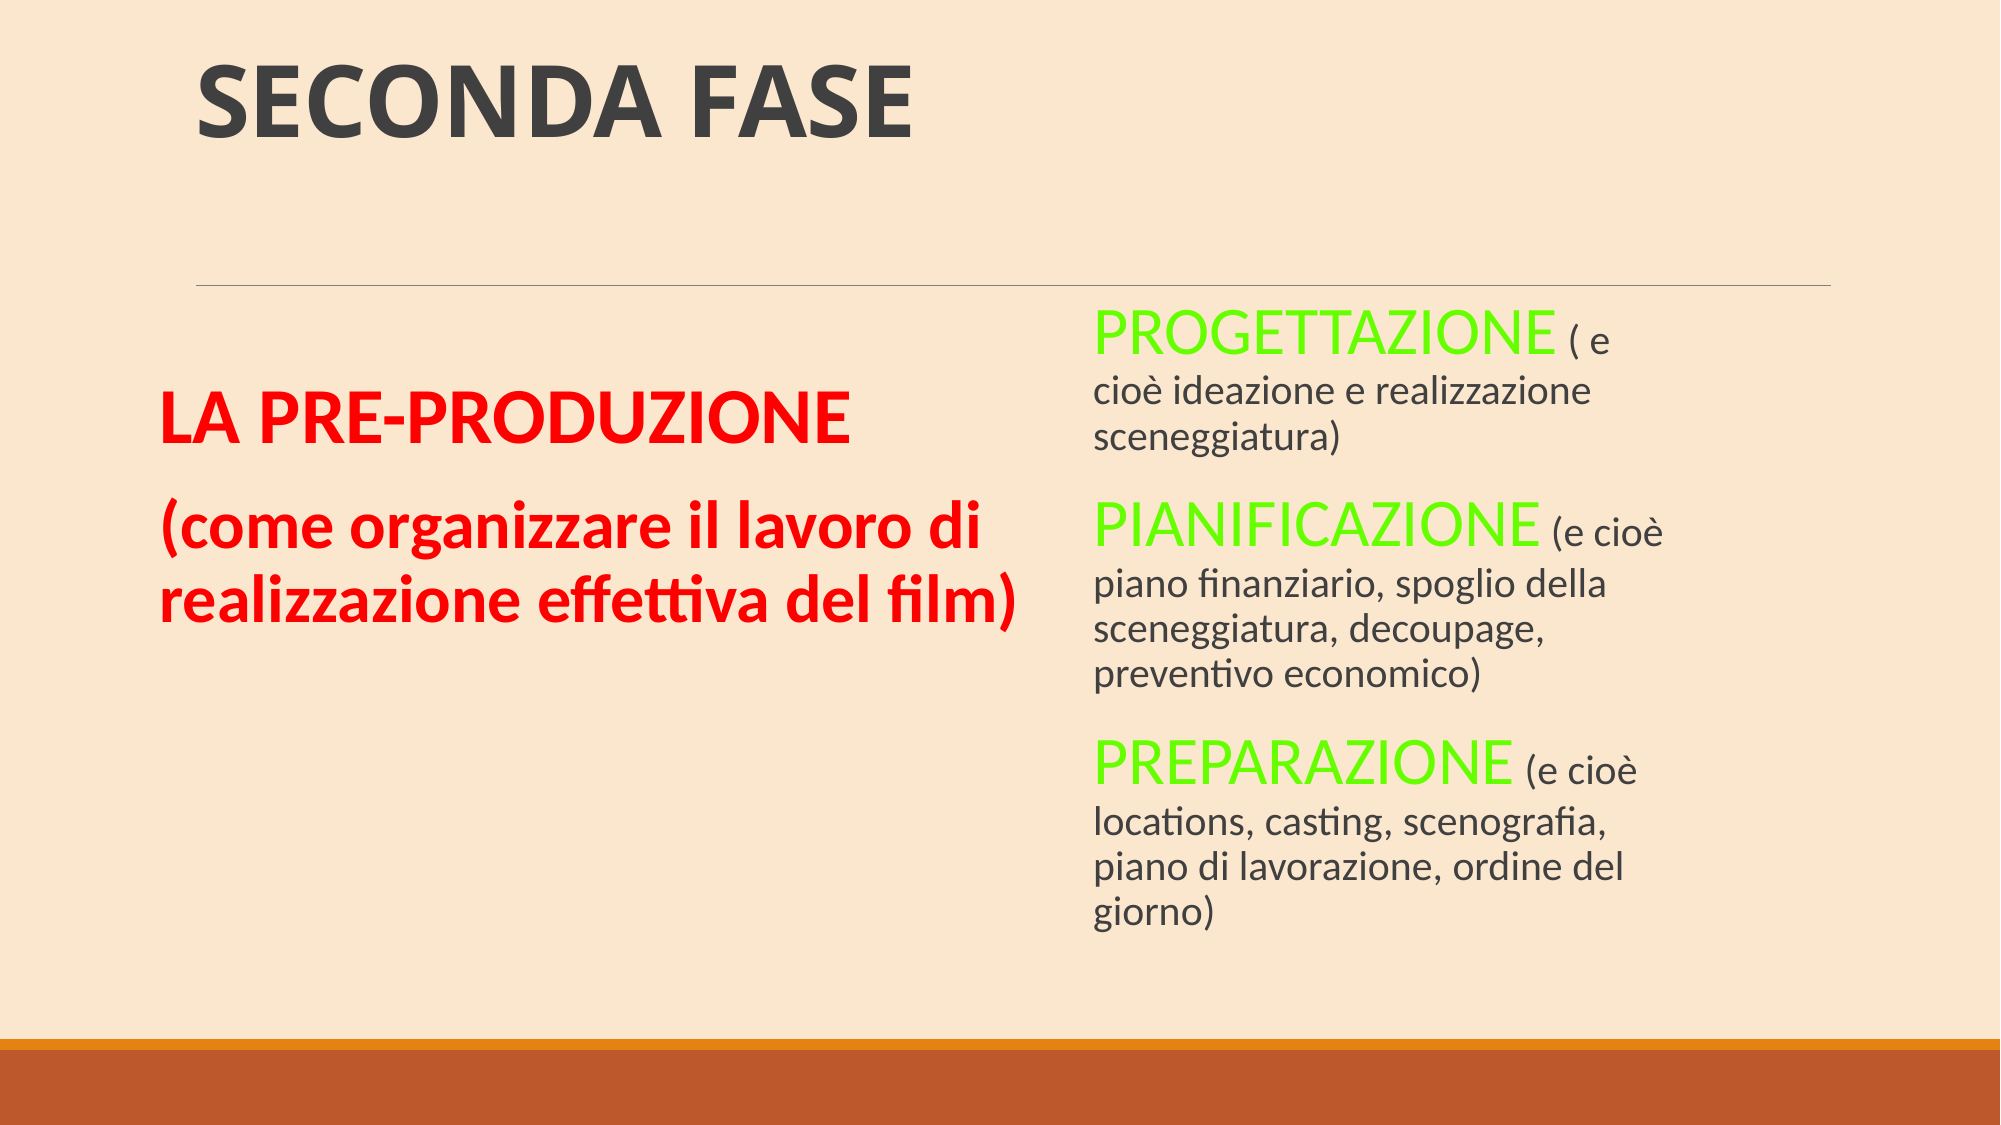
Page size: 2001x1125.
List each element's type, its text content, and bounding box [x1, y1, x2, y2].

list PROGETTAZIONE ( e cioè ideazione e realizzazione sceneggiatura) PIANIFICAZIONE (e cioè piano finanziario, spoglio della sceneggiatura, decoupage, preventivo economico) PREPARAZIONE (e cioè locations, casting, scenografia, piano di lavorazione, ordine del giorno) [1029, 292, 1667, 1032]
title SECONDA FASE [180, 47, 1830, 285]
list LA PRE-PRODUZIONE (come organizzare il lavoro di realizzazione effettiva del film) [159, 292, 1029, 950]
